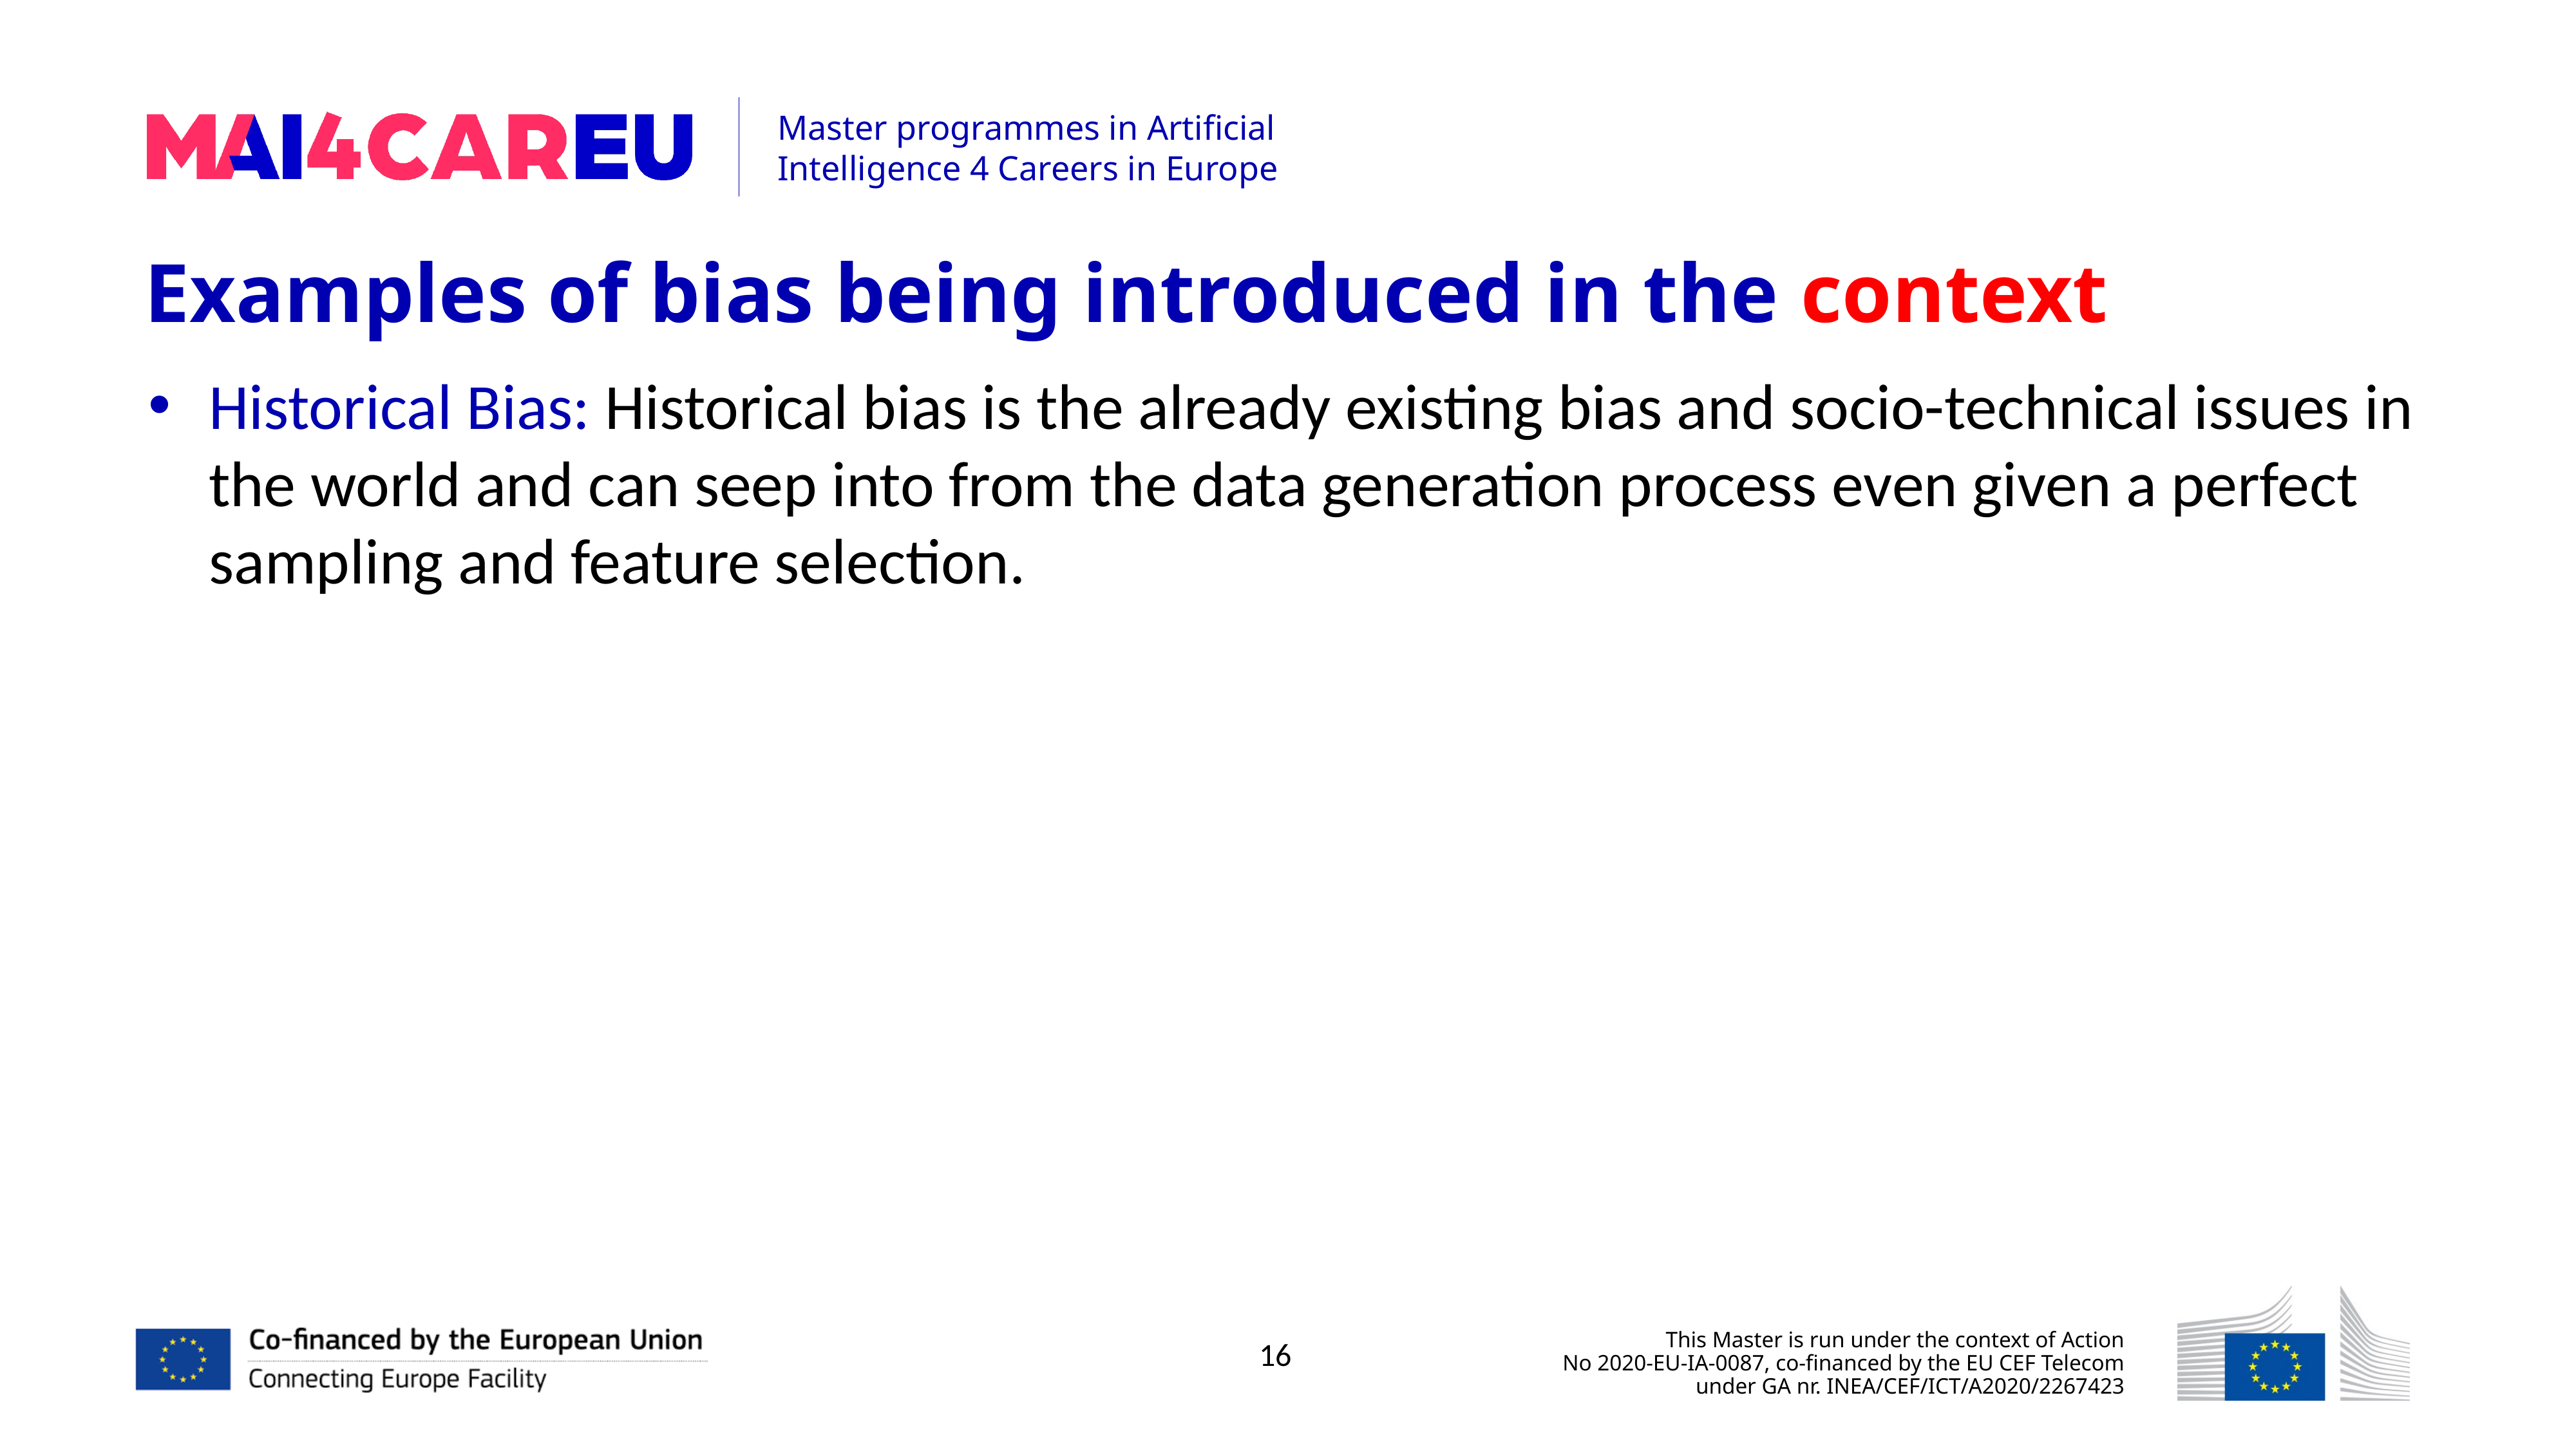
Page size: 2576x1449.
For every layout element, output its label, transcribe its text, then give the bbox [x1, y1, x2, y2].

slide_number 16 [1222, 1314, 1329, 1392]
text_box Historical Bias: Historical bias is the already existing bias and socio-technical issues in the world and can seep into from the data generation process even given a perfect sampling and feature selection. [138, 360, 2441, 679]
list Examples of bias being introduced in the context [135, 240, 2416, 361]
picture [2177, 1285, 2410, 1401]
picture [124, 1319, 713, 1399]
picture [147, 111, 692, 180]
